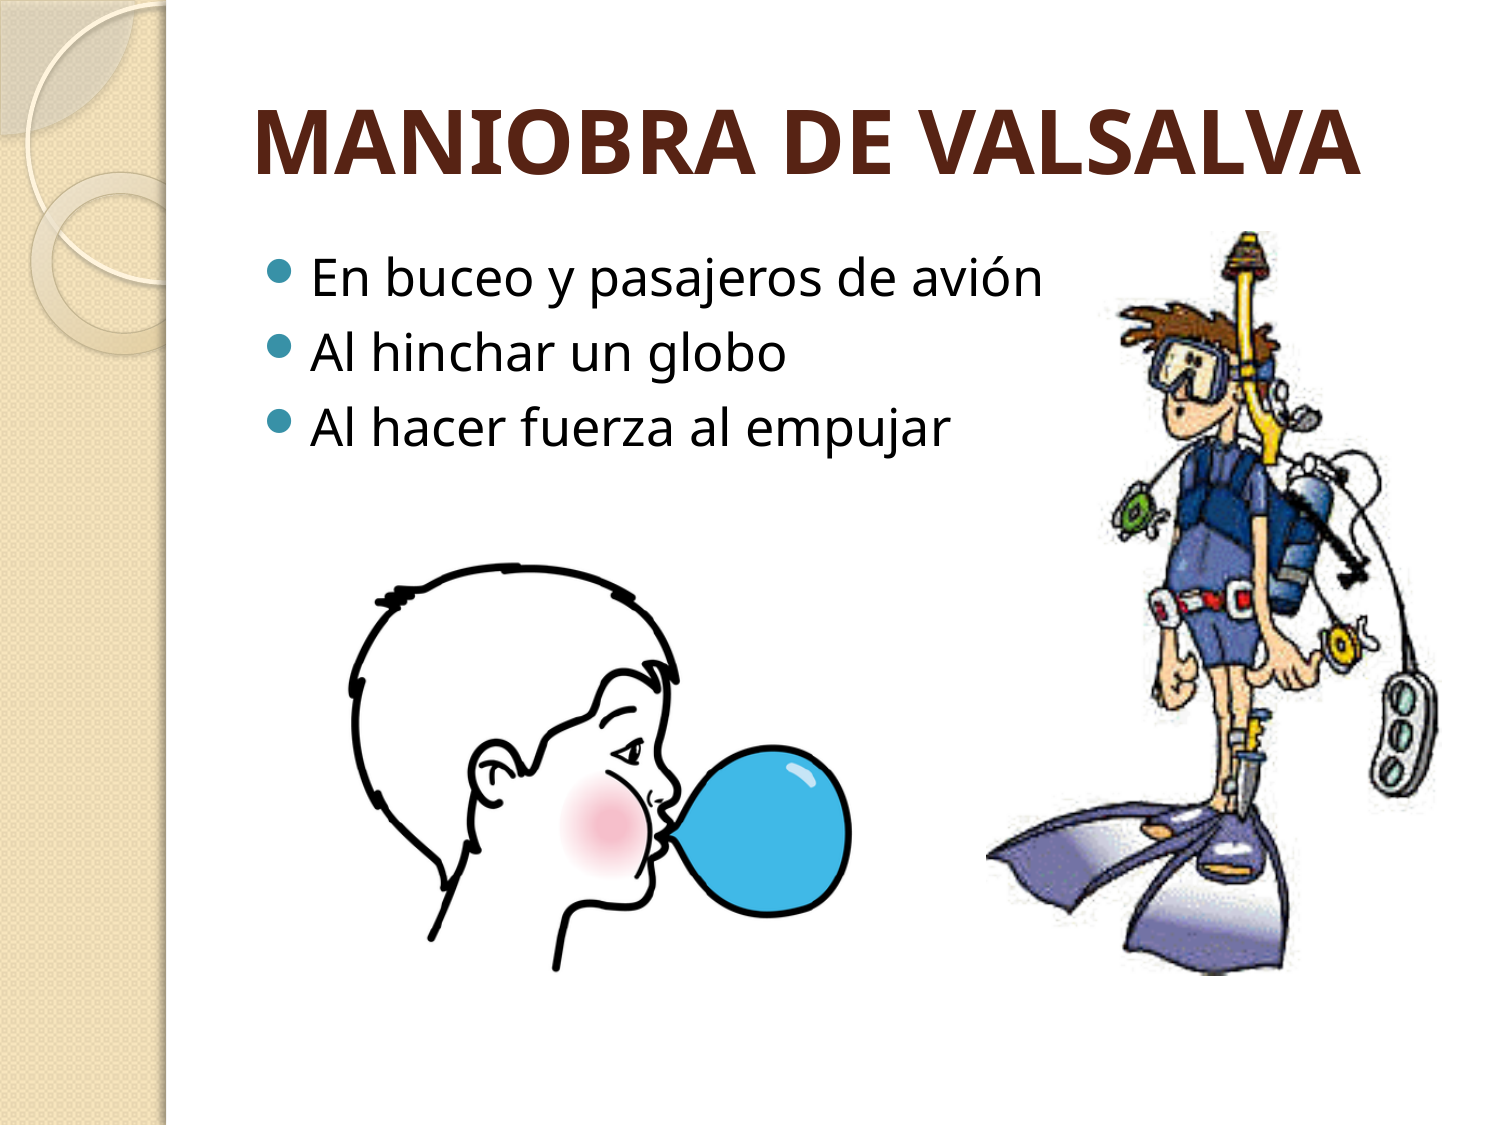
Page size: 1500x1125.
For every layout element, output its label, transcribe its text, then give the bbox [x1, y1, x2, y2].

picture [336, 503, 867, 1033]
picture [985, 231, 1442, 977]
title MANIOBRA DE VALSALVA [235, 45, 1466, 233]
list En buceo y pasajeros de avión Al hinchar un globo Al hacer fuerza al empujar [235, 237, 1466, 1025]
